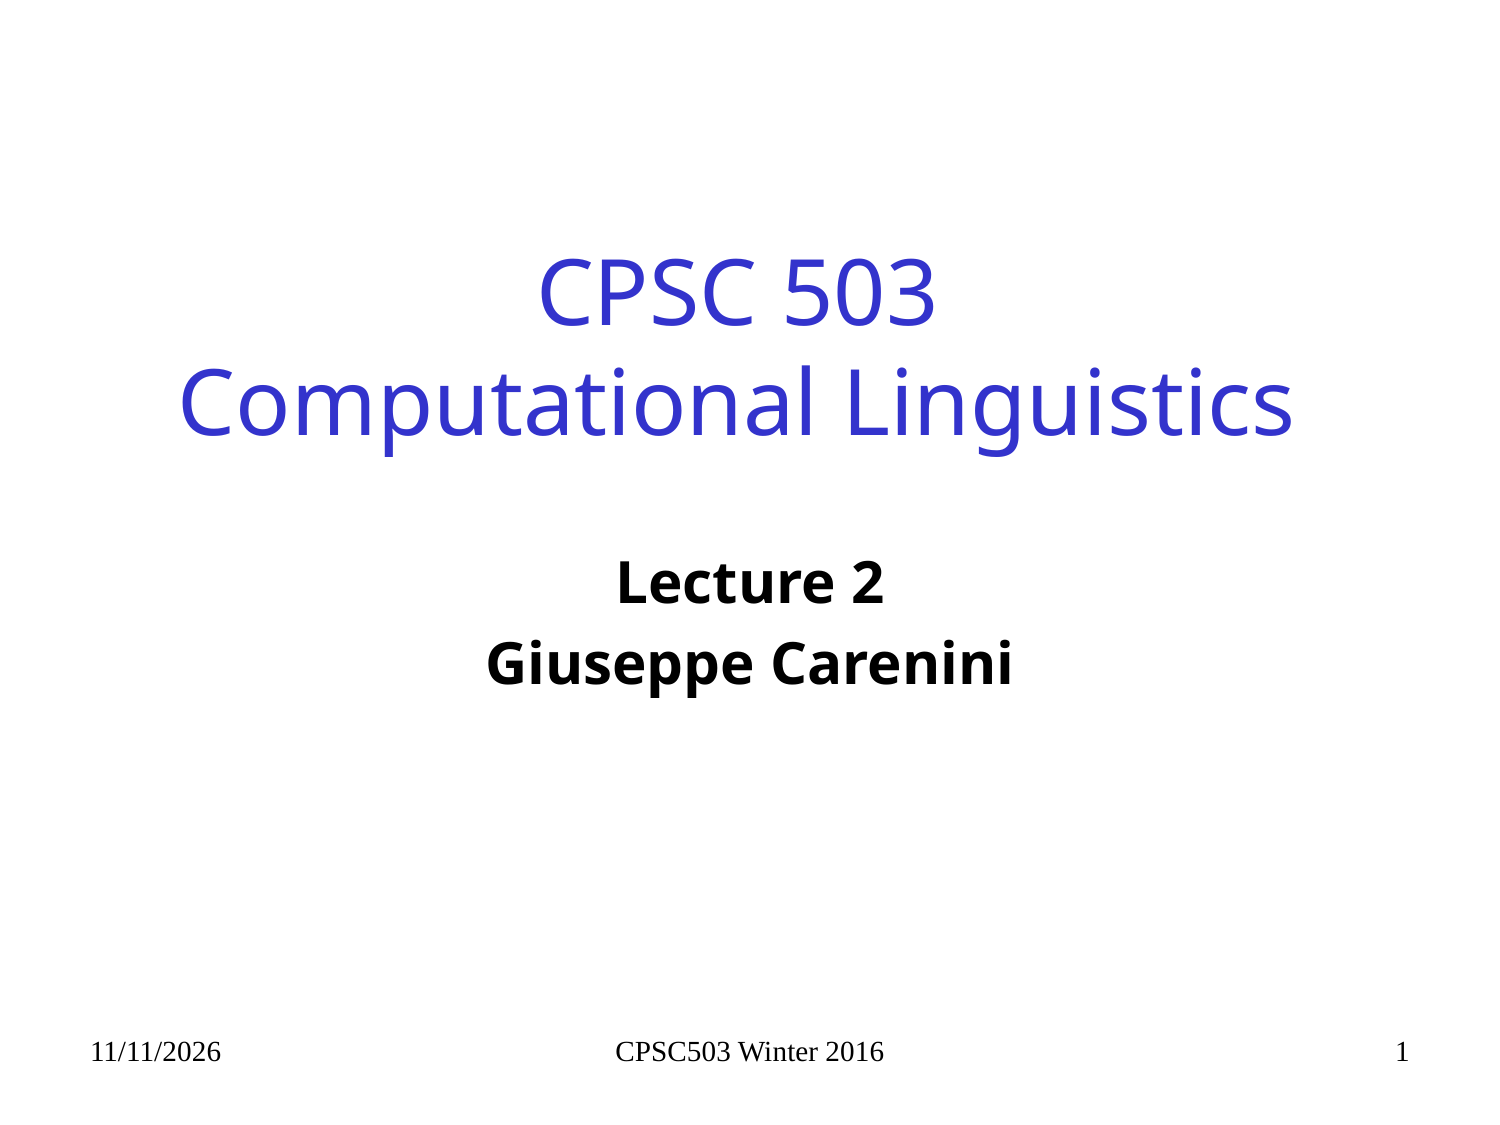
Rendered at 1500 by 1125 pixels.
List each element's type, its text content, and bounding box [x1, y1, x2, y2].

subtitle Lecture 2 Giuseppe Carenini [224, 537, 1276, 826]
footer CPSC503 Winter 2016 [512, 1024, 988, 1103]
title CPSC 503 Computational Linguistics [99, 249, 1376, 438]
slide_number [74, 1024, 426, 1103]
slide_number 1 [1074, 1024, 1426, 1103]
